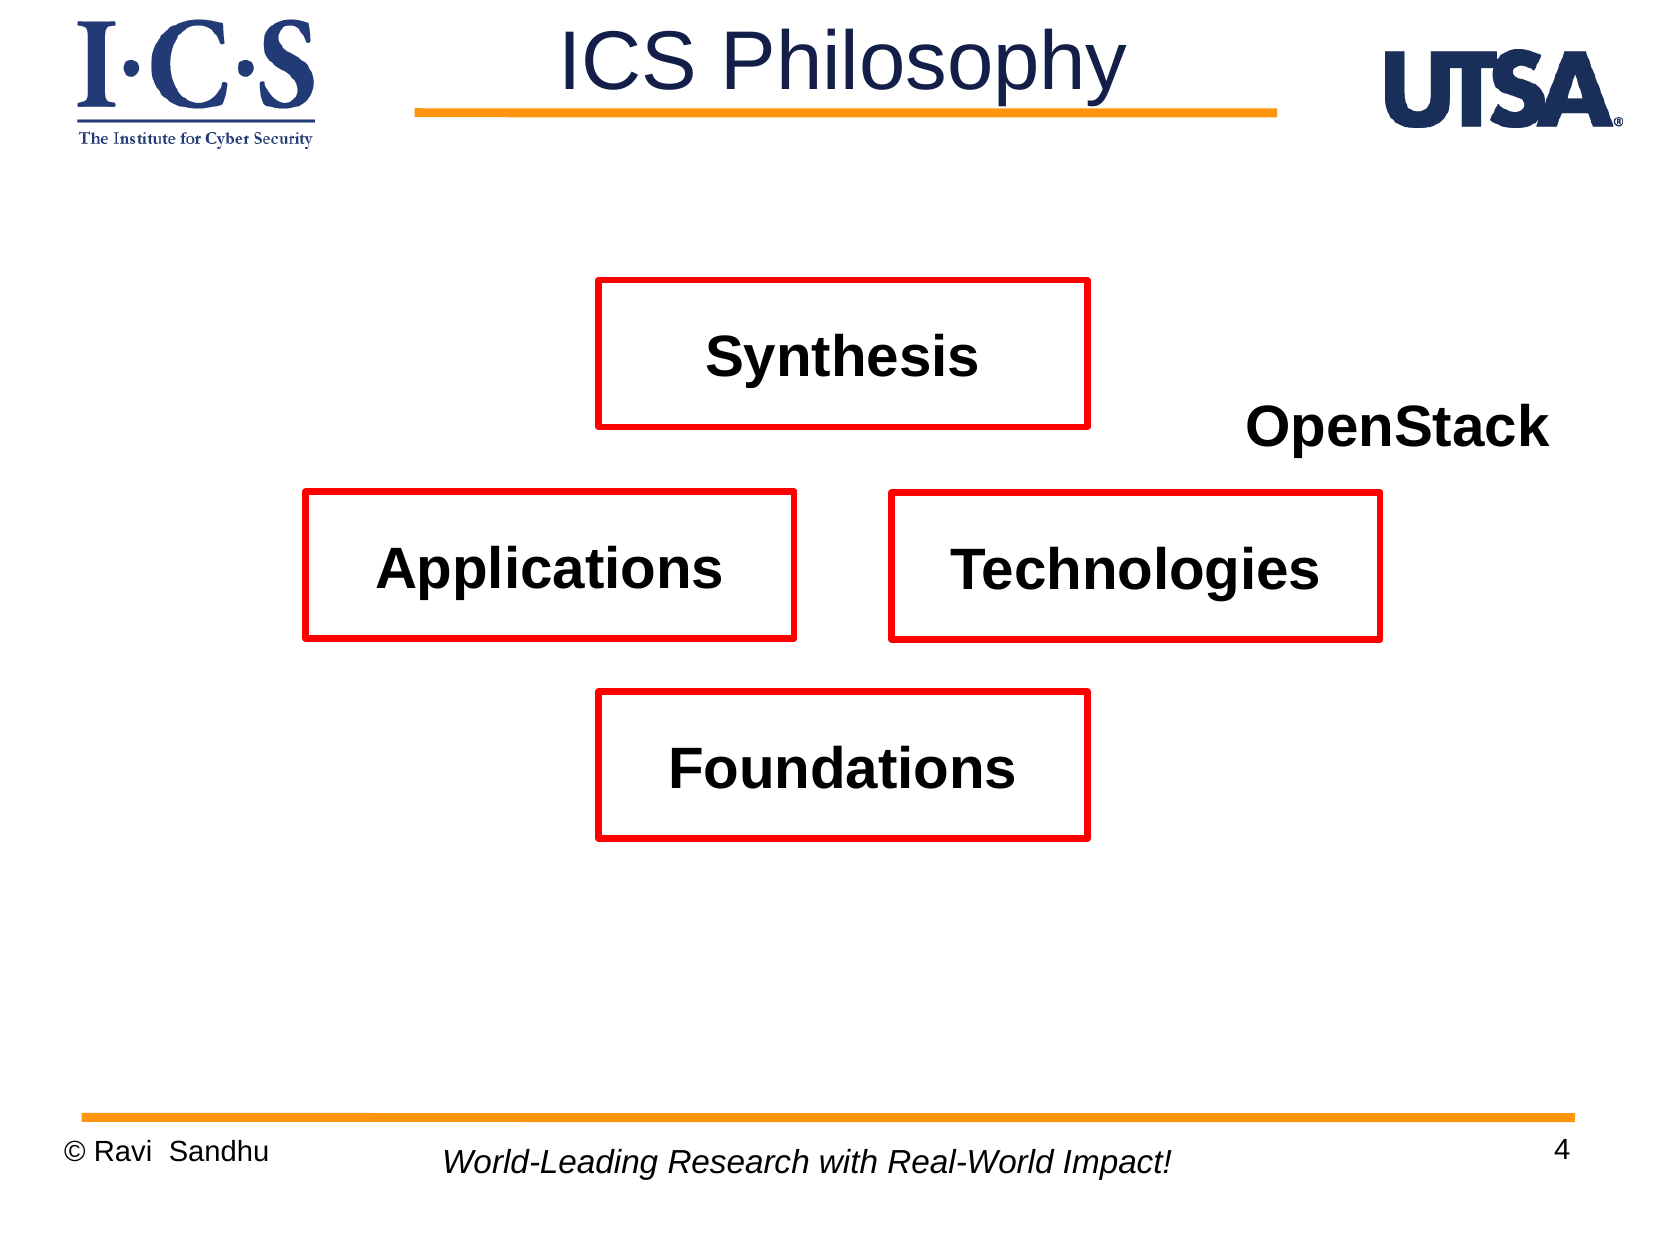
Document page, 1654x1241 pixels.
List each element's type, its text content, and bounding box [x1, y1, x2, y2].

text_box Synthesis [598, 279, 1088, 427]
text_box World-Leading Research with Real-World Impact! [427, 1132, 1188, 1188]
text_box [305, 491, 1381, 640]
picture [1385, 49, 1623, 128]
text_box ICS Philosophy [360, 0, 1326, 113]
text_box © Ravi Sandhu [64, 1132, 450, 1218]
text_box Foundations [598, 691, 1088, 839]
slide_number 4 [1181, 1125, 1575, 1219]
picture [73, 0, 317, 151]
text_box OpenStack [1230, 381, 1565, 466]
